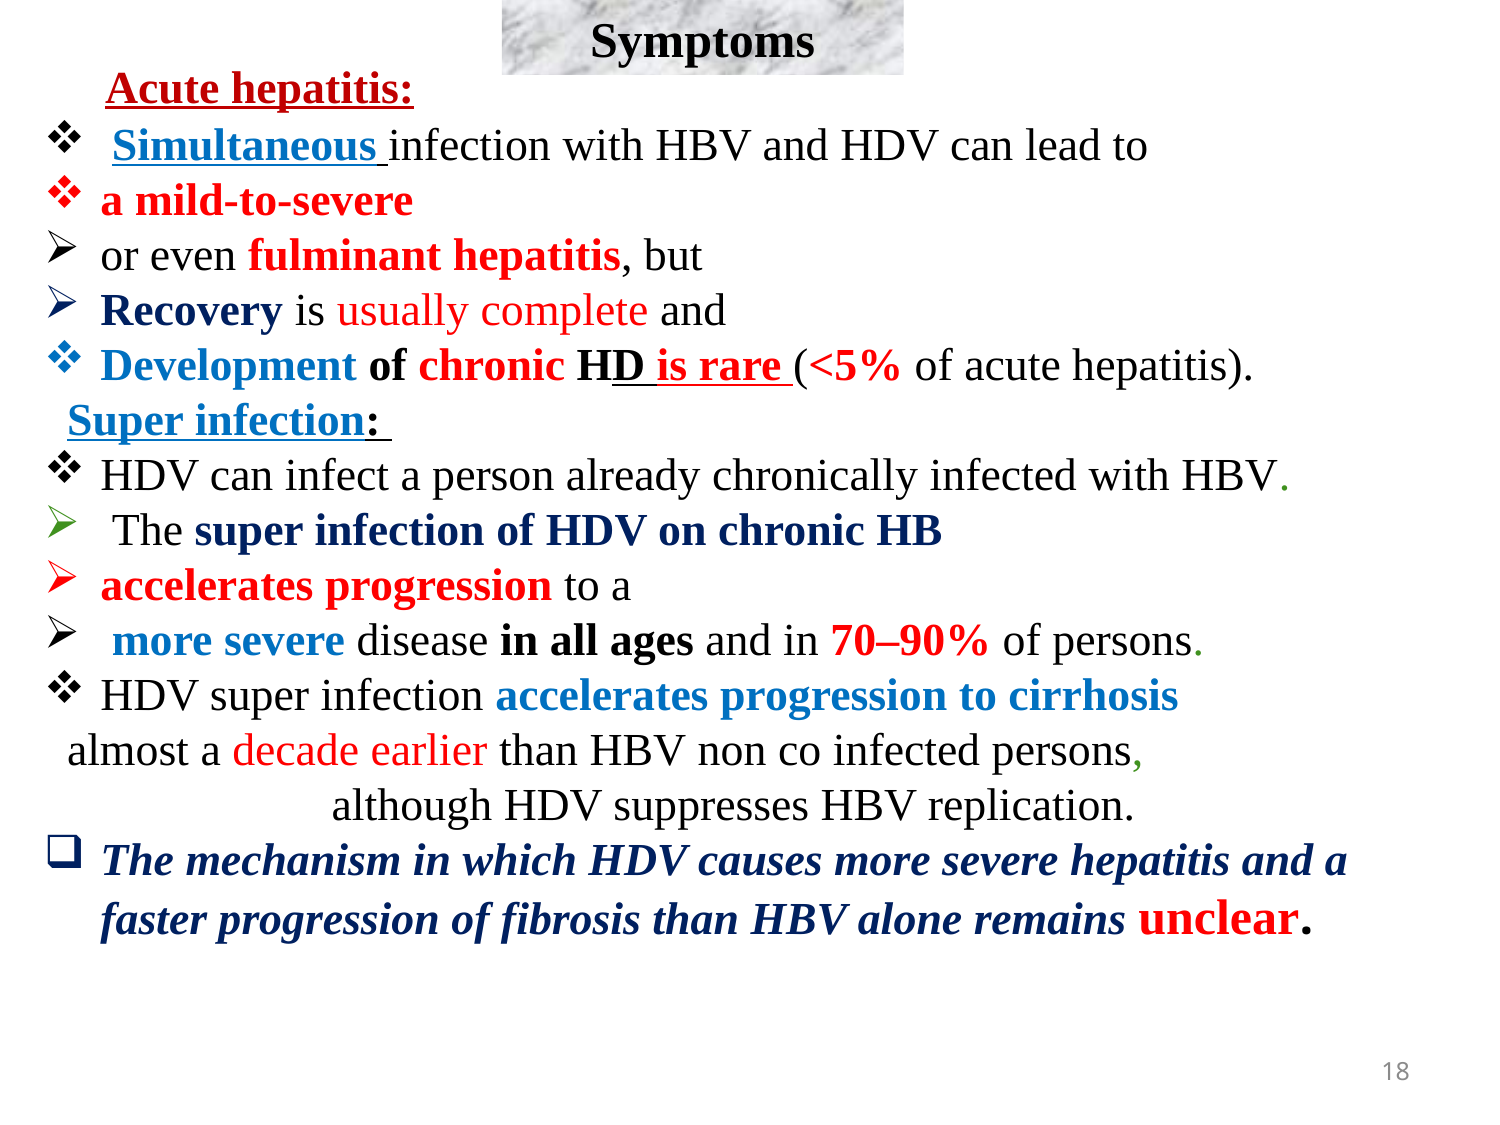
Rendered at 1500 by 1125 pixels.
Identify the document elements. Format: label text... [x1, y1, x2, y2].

slide_number 18 [1074, 1042, 1425, 1103]
text_box Symptoms [501, 0, 904, 75]
text_box Acute hepatitis: Simultaneous infection with HBV and HDV can lead to a mild-to-severe or even fulminant hepatitis, but Recovery is usually complete and Development of chronic HD is rare (<5% of acute hepatitis). Super infection: HDV can infect a person already chronically infected with HBV. The super infection of HDV on chronic HB accelerates progression to a more severe disease in all ages and in 70‒90% of persons. HDV super infection accelerates progression to cirrhosis almost a decade earlier than HBV non co infected persons, although HDV suppresses HBV replication. The mechanism in which HDV causes more severe hepatitis and a faster progression of fibrosis than HBV alone remains unclear. [29, 37, 1477, 953]
